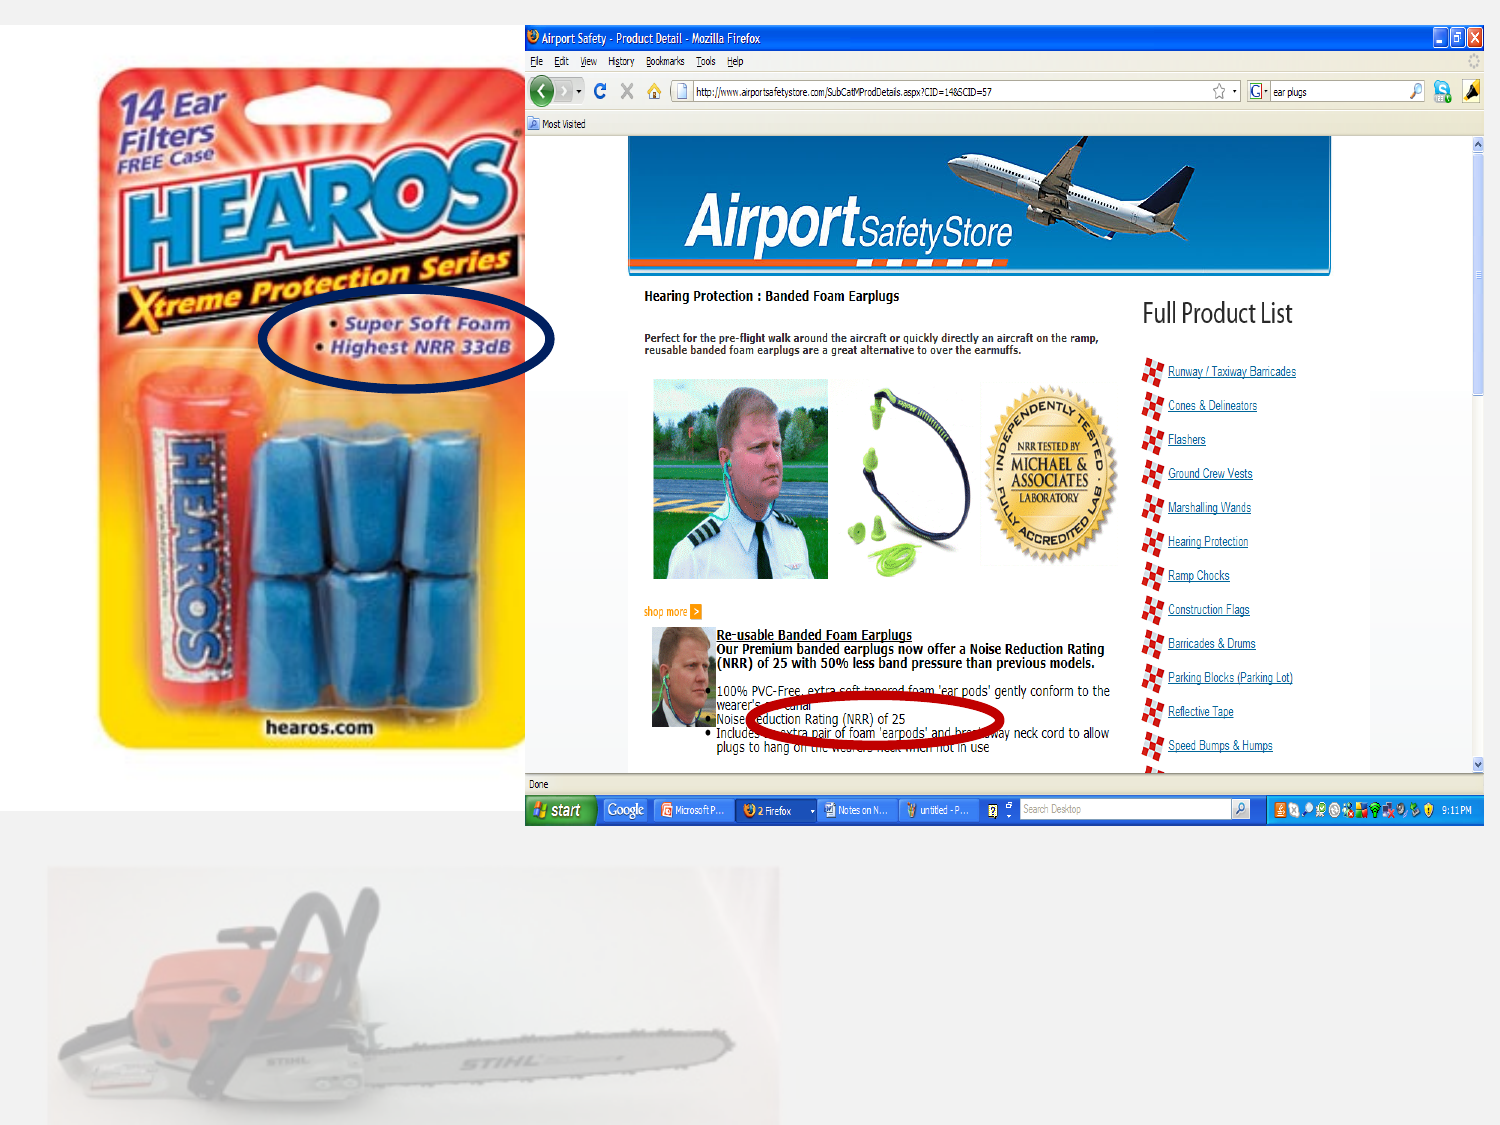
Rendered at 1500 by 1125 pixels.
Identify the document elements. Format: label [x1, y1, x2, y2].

picture [0, 25, 1484, 827]
